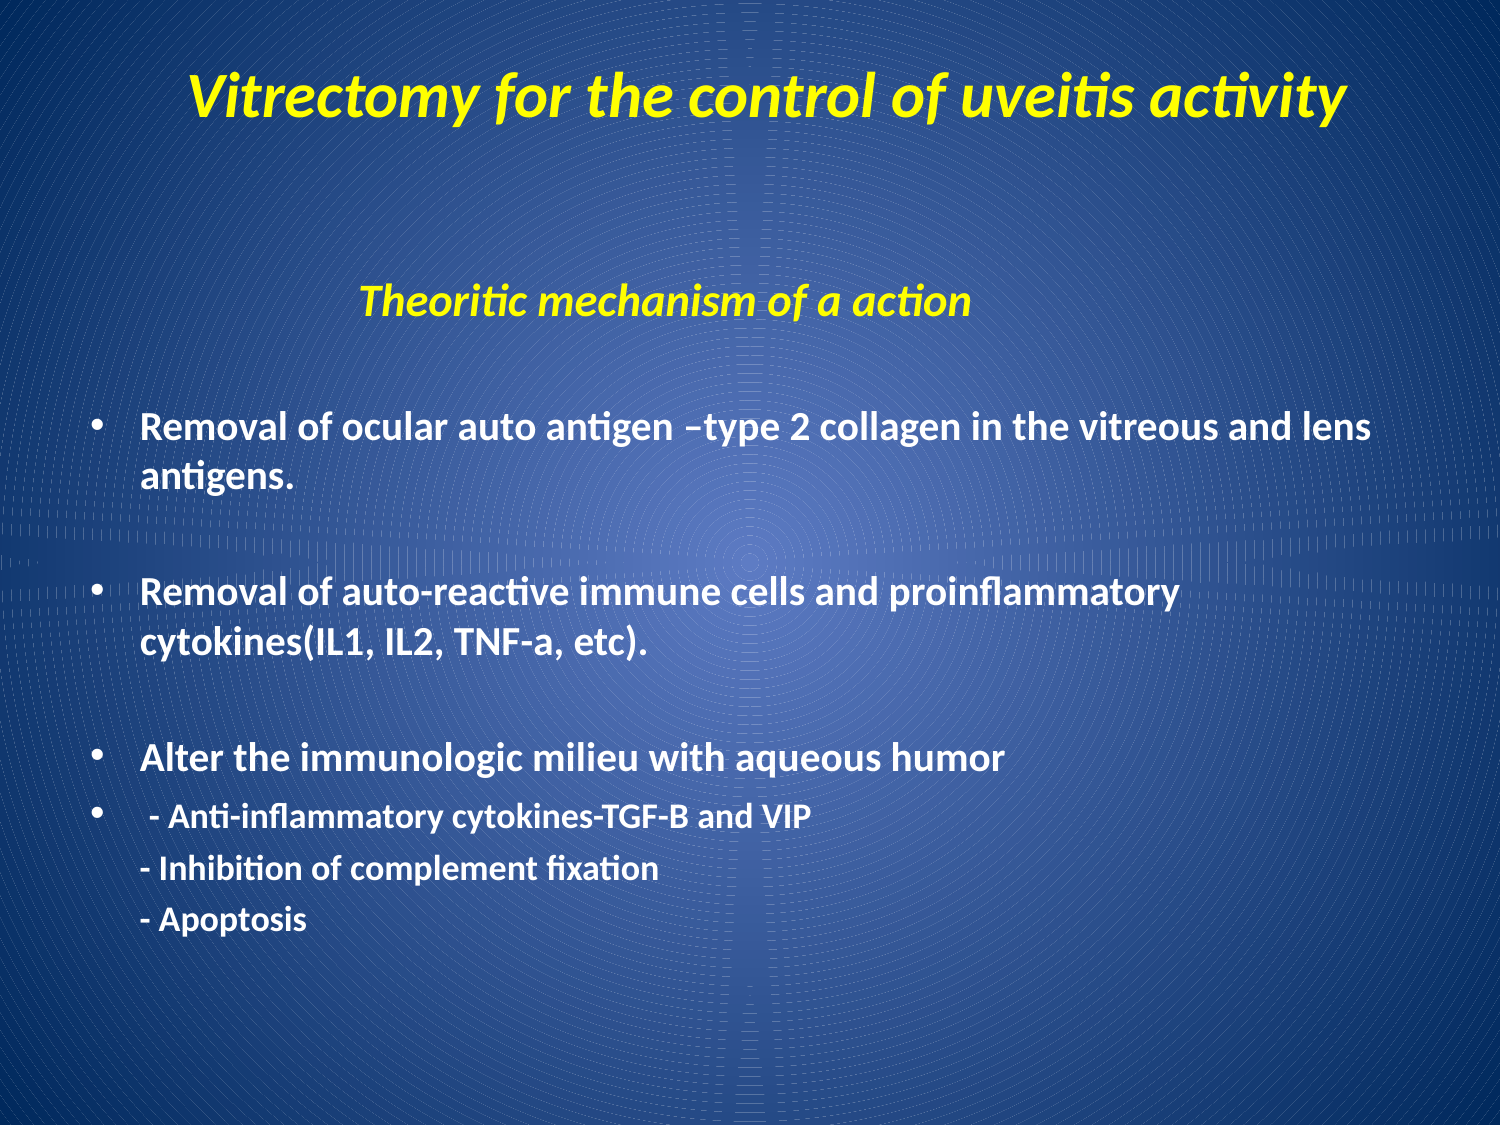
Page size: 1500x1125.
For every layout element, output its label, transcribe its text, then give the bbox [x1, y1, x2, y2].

list Theoritic mechanism of a action Removal of ocular auto antigen –type 2 collagen in the vitreous and lens antigens. Removal of auto-reactive immune cells and proinflammatory cytokines(IL1, IL2, TNF-a, etc). Alter the immunologic milieu with aqueous humor - Anti-inflammatory cytokines-TGF-B and VIP - Inhibition of complement fixation - Apoptosis [75, 262, 1425, 1005]
title Vitrectomy for the control of uveitis activity [42, 0, 1393, 175]
